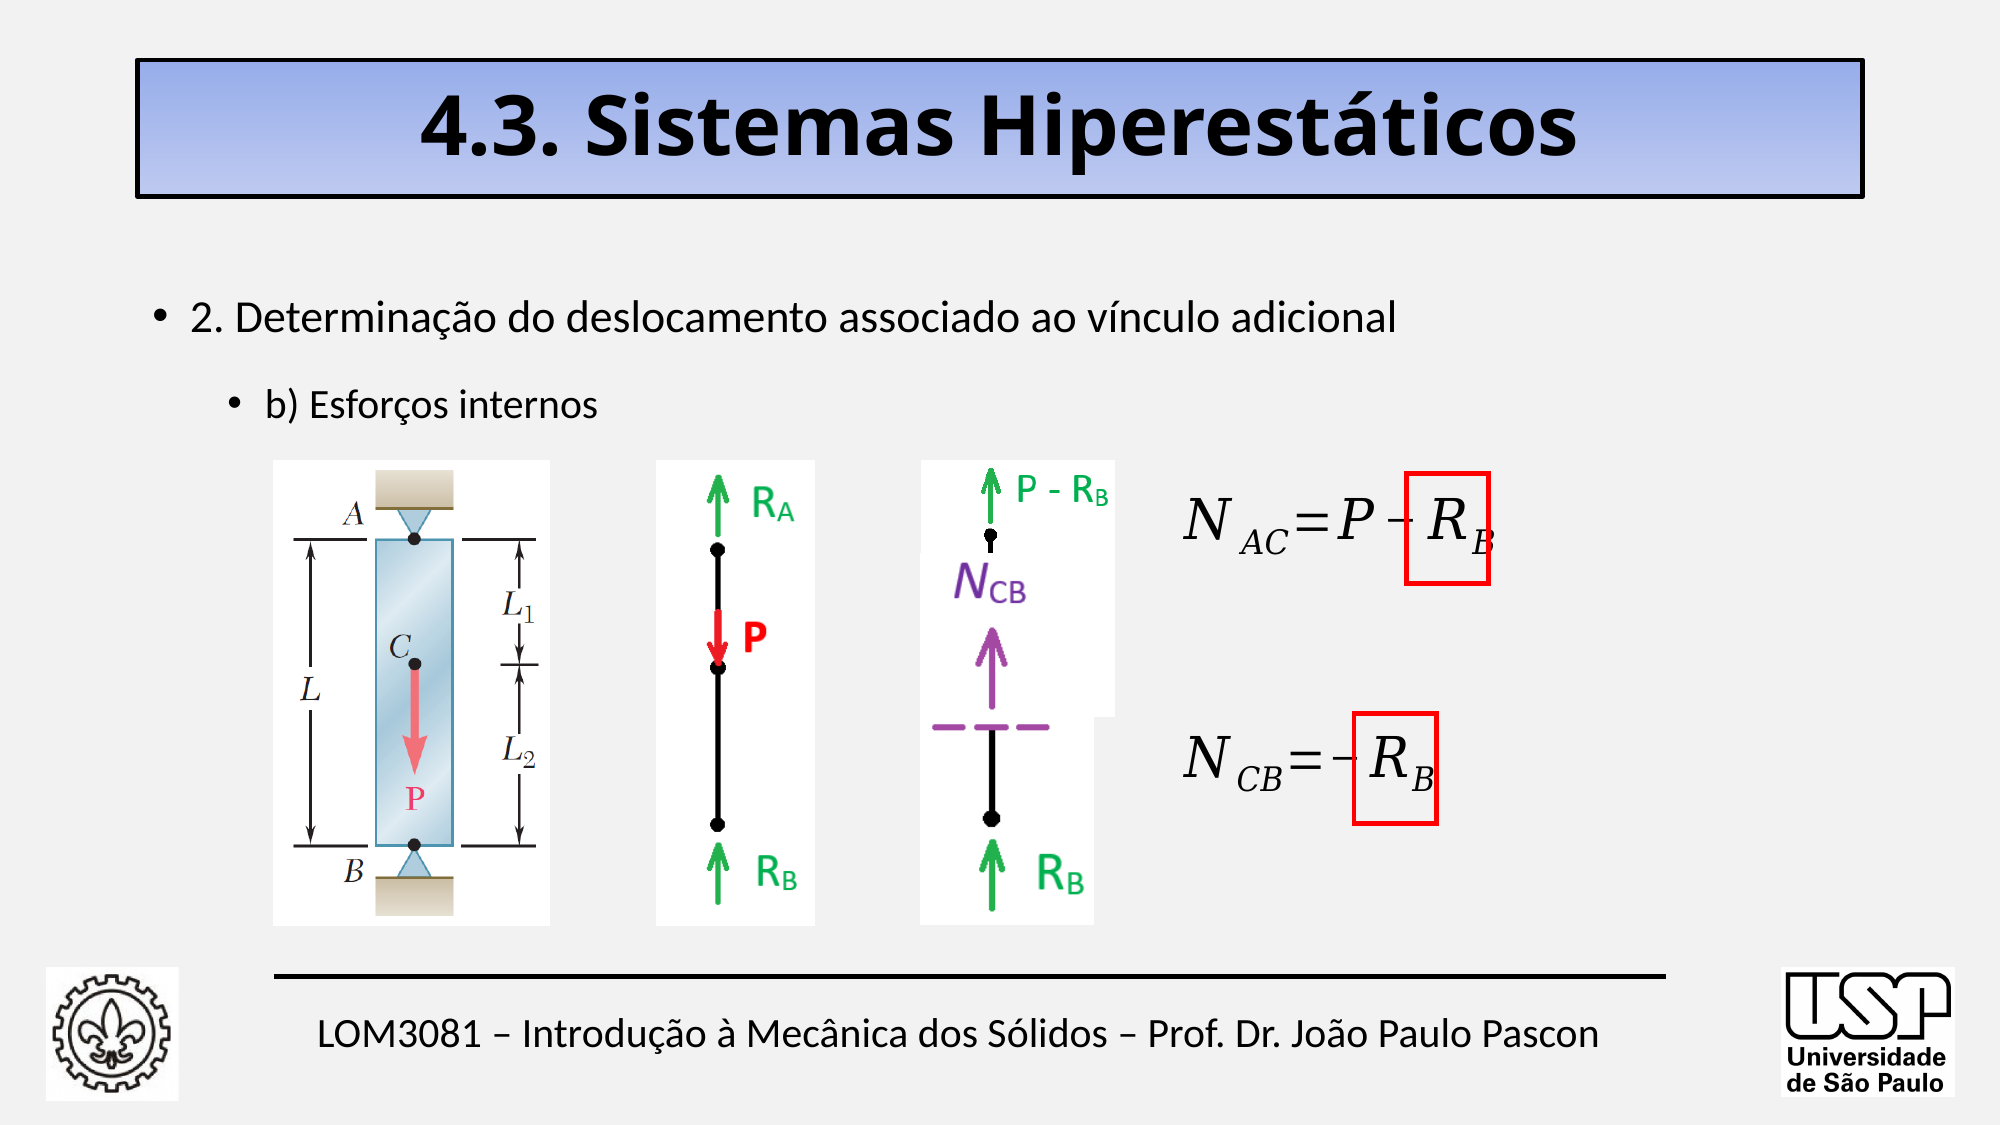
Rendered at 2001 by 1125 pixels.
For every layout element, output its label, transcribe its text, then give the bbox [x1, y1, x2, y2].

list 2. Determinação do deslocamento associado ao vínculo adicional b) Esforços internos [137, 251, 1863, 944]
picture [45, 967, 179, 1101]
text_box [1353, 713, 1437, 825]
title 4.3. Sistemas Hiperestáticos [137, 59, 1863, 197]
picture [920, 460, 1115, 926]
picture [656, 460, 815, 926]
text_box LOM3081 – Introdução à Mecânica dos Sólidos – Prof. Dr. João Paulo Pascon [202, 998, 1716, 1064]
picture [1781, 967, 1955, 1097]
text_box [1406, 473, 1490, 585]
picture [273, 460, 550, 926]
